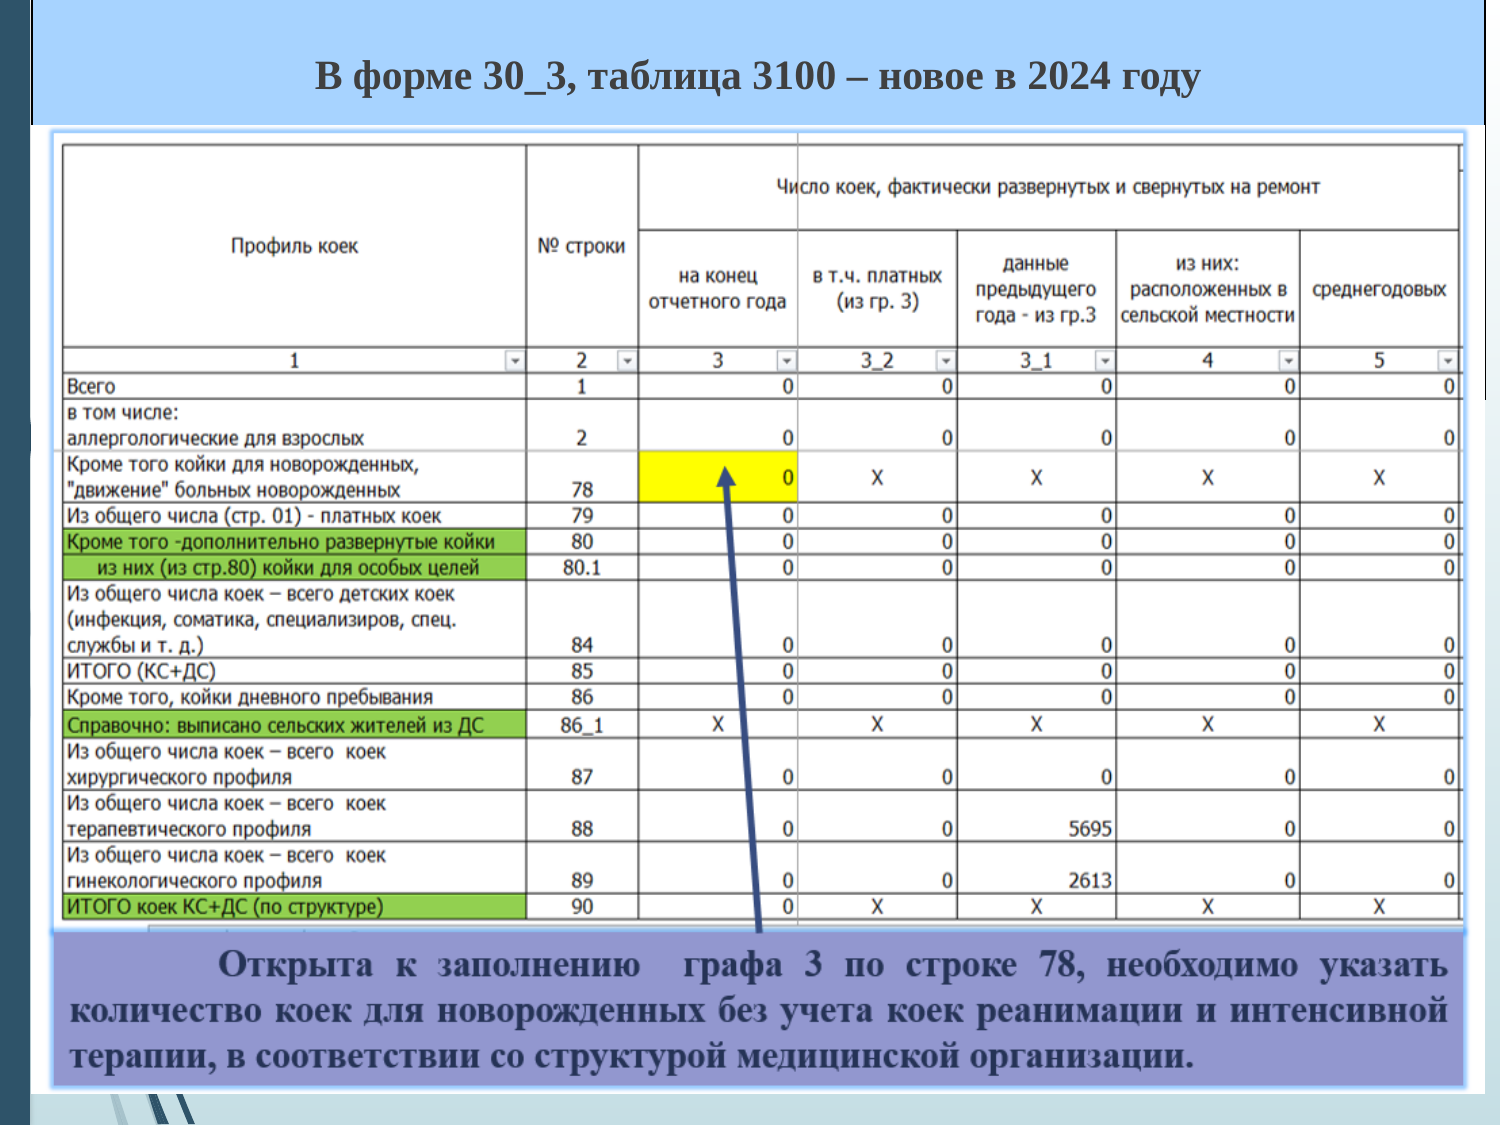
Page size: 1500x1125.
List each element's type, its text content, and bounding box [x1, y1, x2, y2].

picture [31, 125, 1486, 1095]
list В форме 30_3, таблица 3100 – новое в 2024 году [31, 0, 1485, 125]
